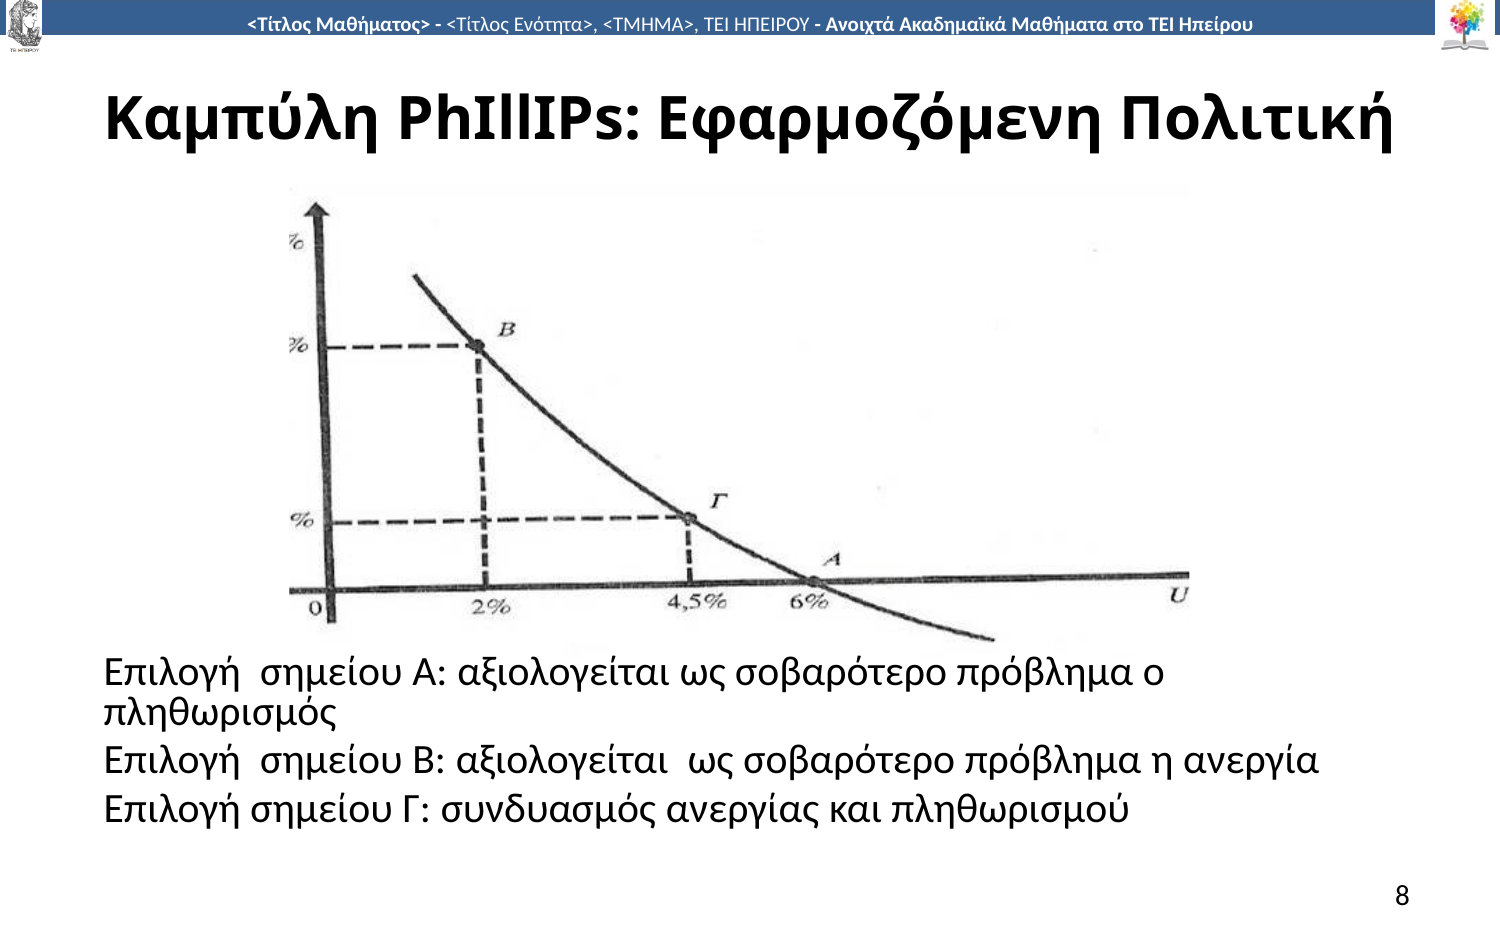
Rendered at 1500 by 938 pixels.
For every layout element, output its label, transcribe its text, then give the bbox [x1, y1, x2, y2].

picture [1435, 0, 1495, 52]
list Επιλογή σηµείου Α: αξιολογείται ως σοβαρότερο πρόβληµα ο πληθωρισµός Επιλογή σηµείου Β: αξιολογείται ως σοβαρότερο πρόβληµα η ανεργία Επιλογή σηµείου Γ: συνδυασµός ανεργίας και πληθωρισµού [88, 645, 1388, 785]
slide_number 8 [1074, 868, 1425, 919]
picture [6, 0, 42, 54]
picture [288, 184, 1190, 658]
title Καµπύλη PhIllIPs: Εφαρµοζόµενη Πολιτική [75, 37, 1425, 194]
